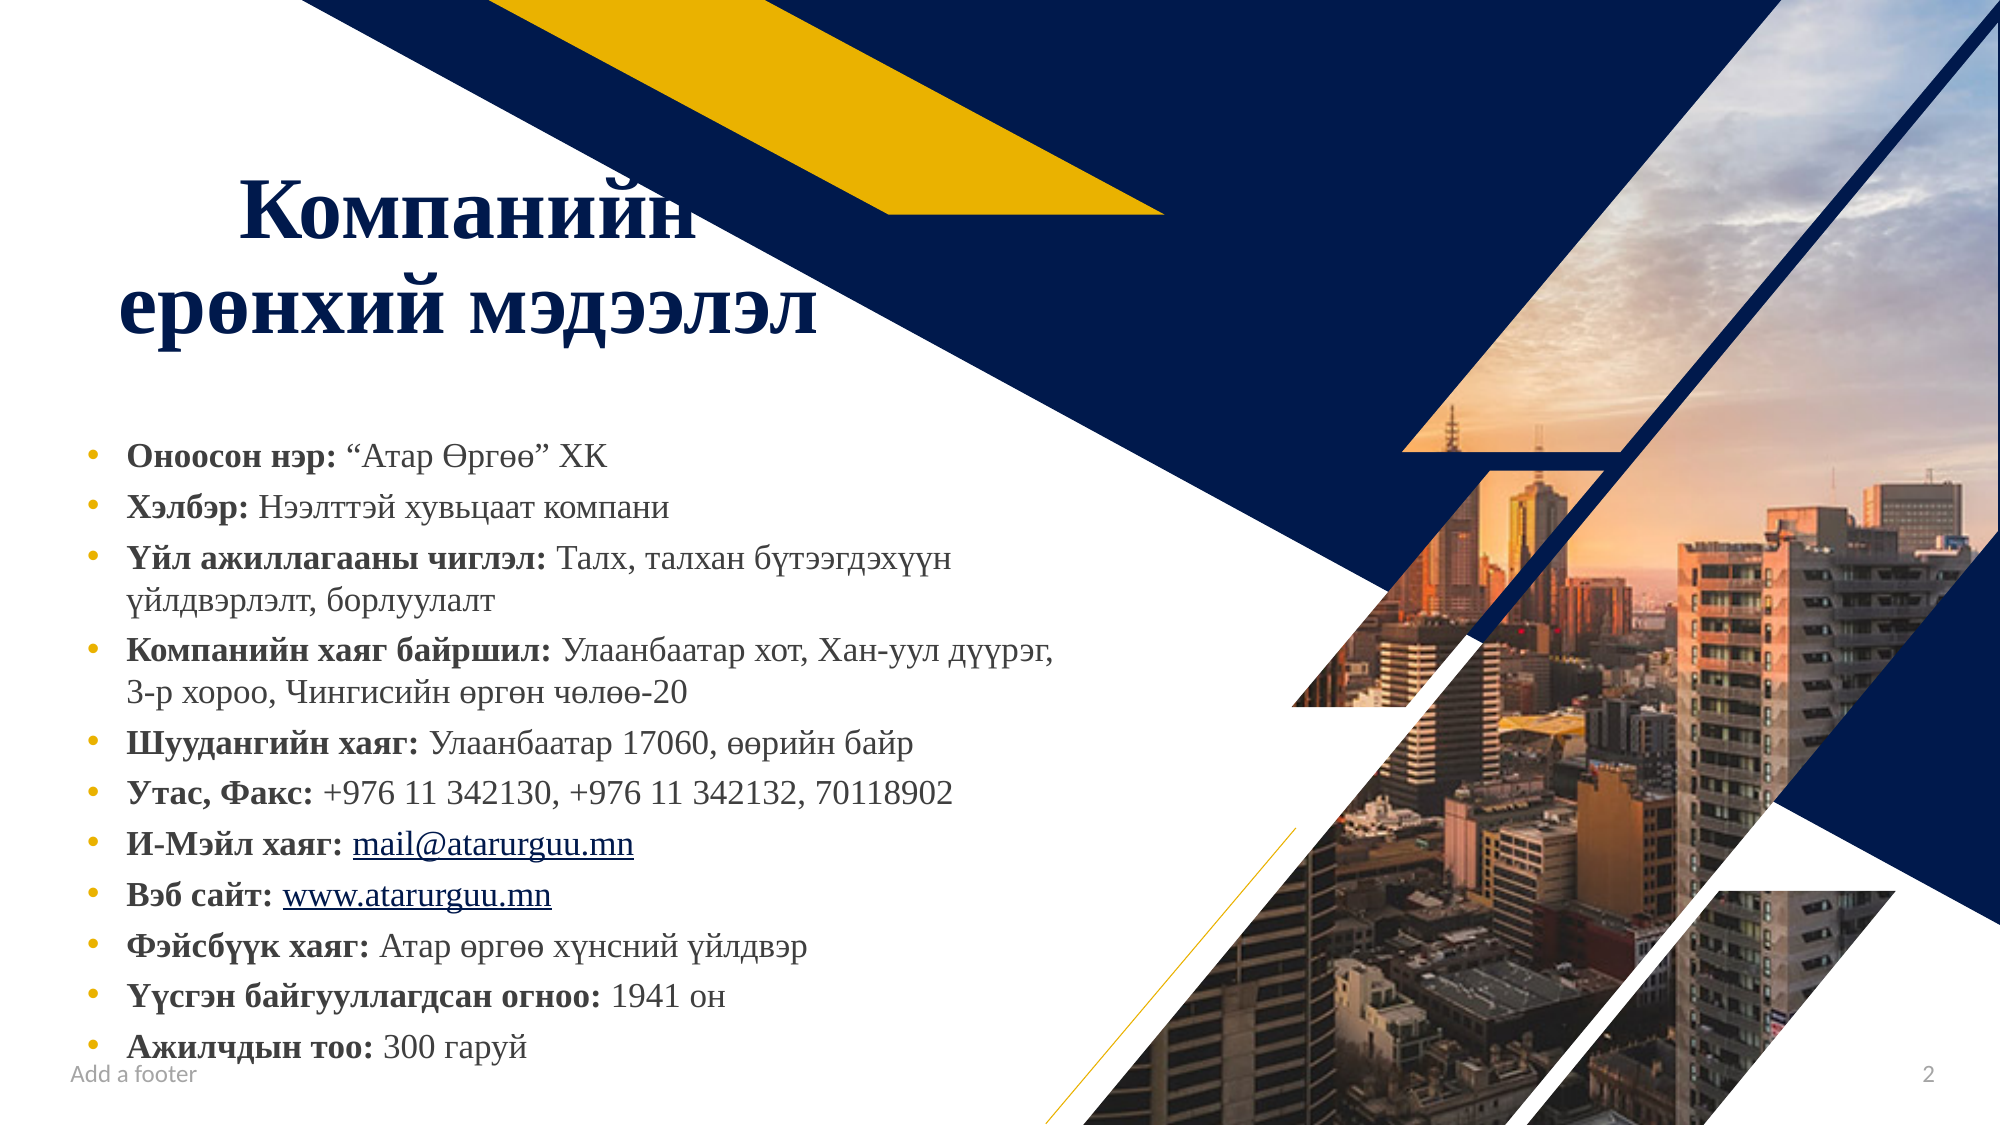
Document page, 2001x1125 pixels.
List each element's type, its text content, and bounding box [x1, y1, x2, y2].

footer Add a footer [55, 1042, 731, 1103]
title Компанийн ерөнхий мэдээлэл [85, 153, 853, 353]
picture [1083, 0, 2000, 1125]
list Оноосон нэр: “Атар Өргөө” ХК Хэлбэр: Нээлттэй хувьцаат компани Үйл ажиллагааны чиглэл: Талх, талхан бүтээгдэхүүн үйлдвэрлэлт, борлуулалт Компанийн хаяг байршил: Улаанбаатар хот, Хан-уул дүүрэг, 3-р хороо, Чингисийн өргөн чөлөө-20 Шуудангийн хаяг: Улаанбаатар 17060, өөрийн байр Утас, Факс: +976 11 342130, +976 11 342132, 70118902 И-Мэйл хаяг: mail@atarurguu.mn Вэб сайт: www.atarurguu.mn Фэйсбүүк хаяг: Атар өргөө хүнсний үйлдвэр Үүсгэн байгууллагдсан огноо: 1941 он Ажилчдын тоо: 300 гаруй [72, 425, 1083, 1075]
